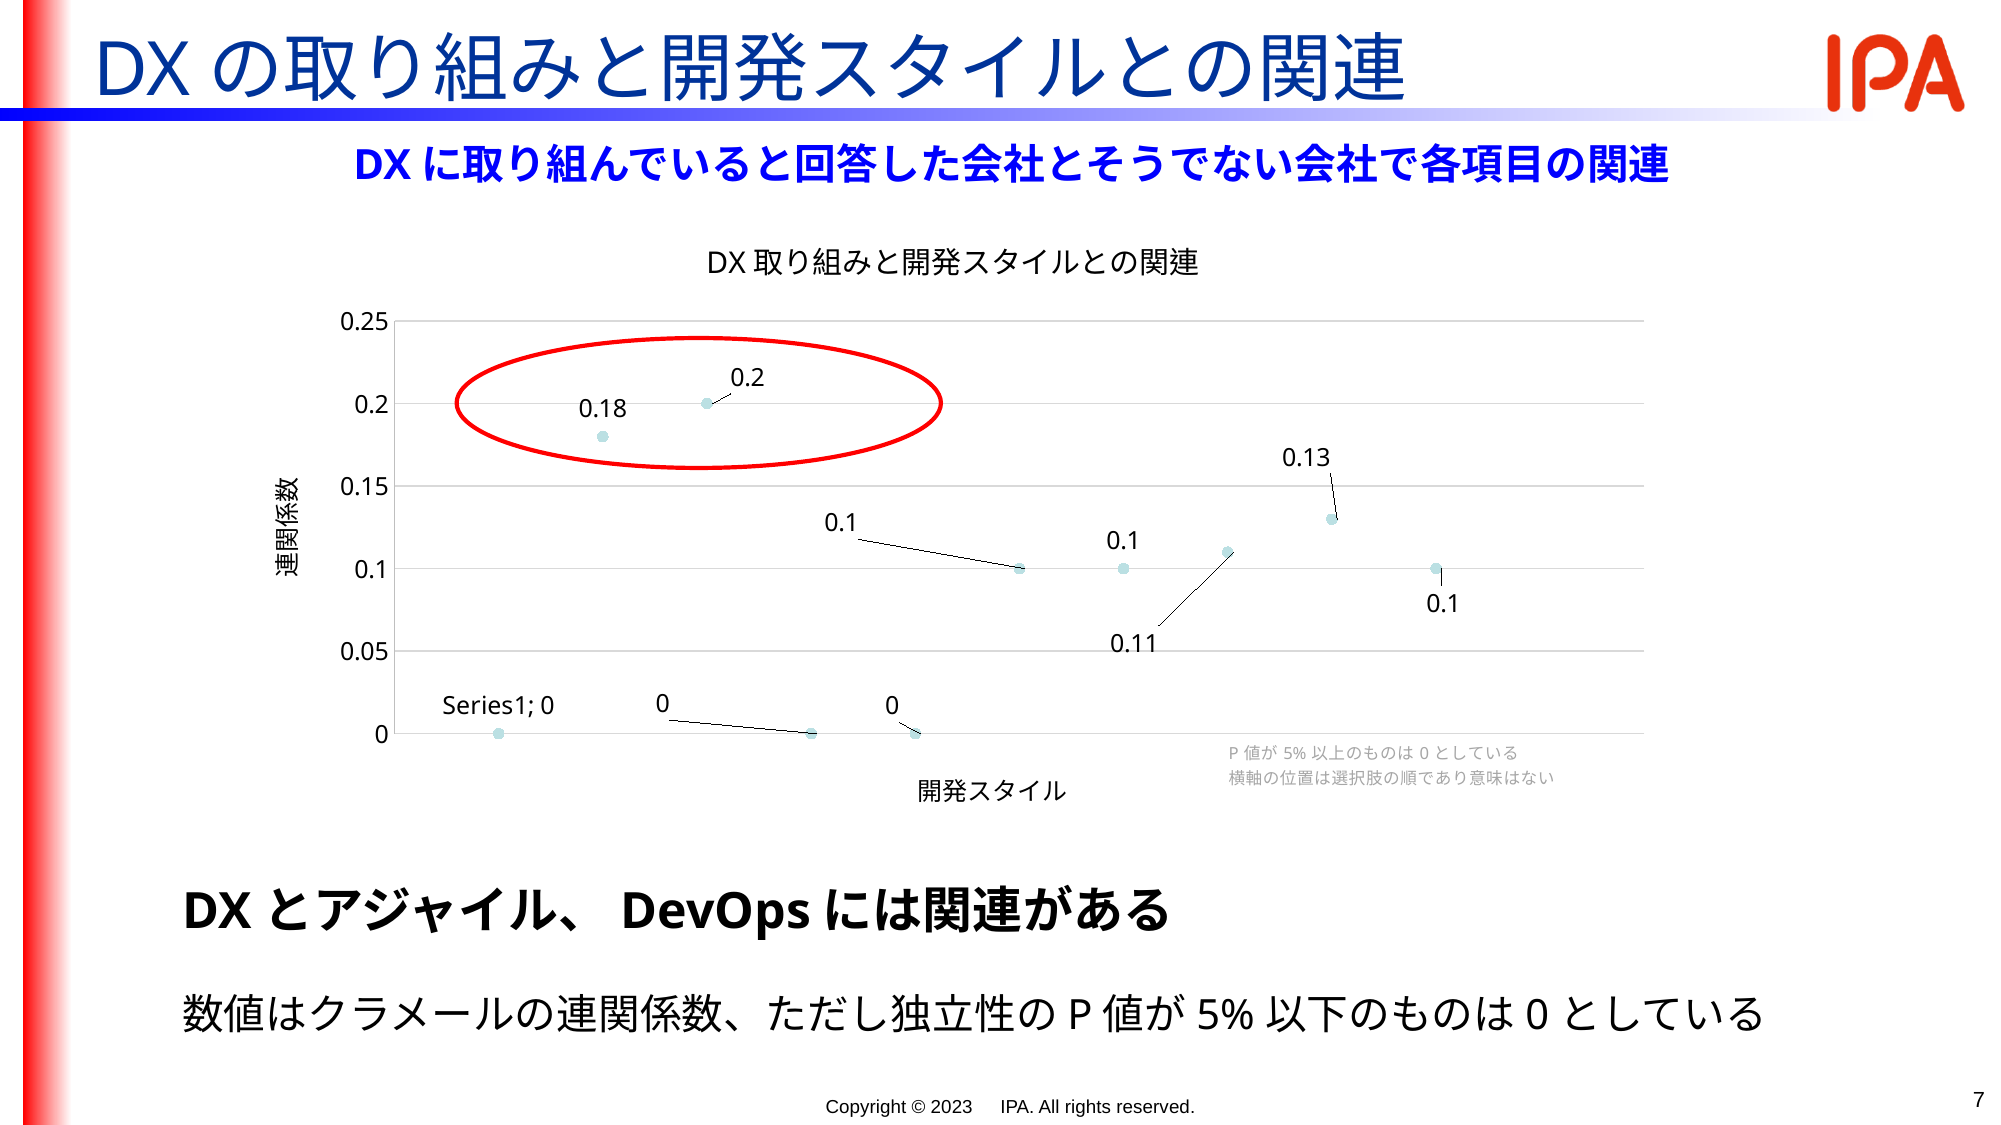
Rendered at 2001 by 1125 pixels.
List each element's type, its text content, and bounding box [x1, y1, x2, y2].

text_box DXに取り組んでいると回答した会社とそうでない会社で各項目の関連 [338, 130, 1780, 195]
chart [231, 212, 1674, 842]
picture [1791, 7, 1975, 138]
text_box DXとアジャイル、DevOpsには関連がある 数値はクラメールの連関係数、ただし独立性のP値が5%以下のものは0としている [167, 870, 1833, 1046]
slide_number 7 [1533, 1077, 2000, 1125]
text_box DXの取り組みと開発スタイルとの関連 [78, 18, 1449, 114]
